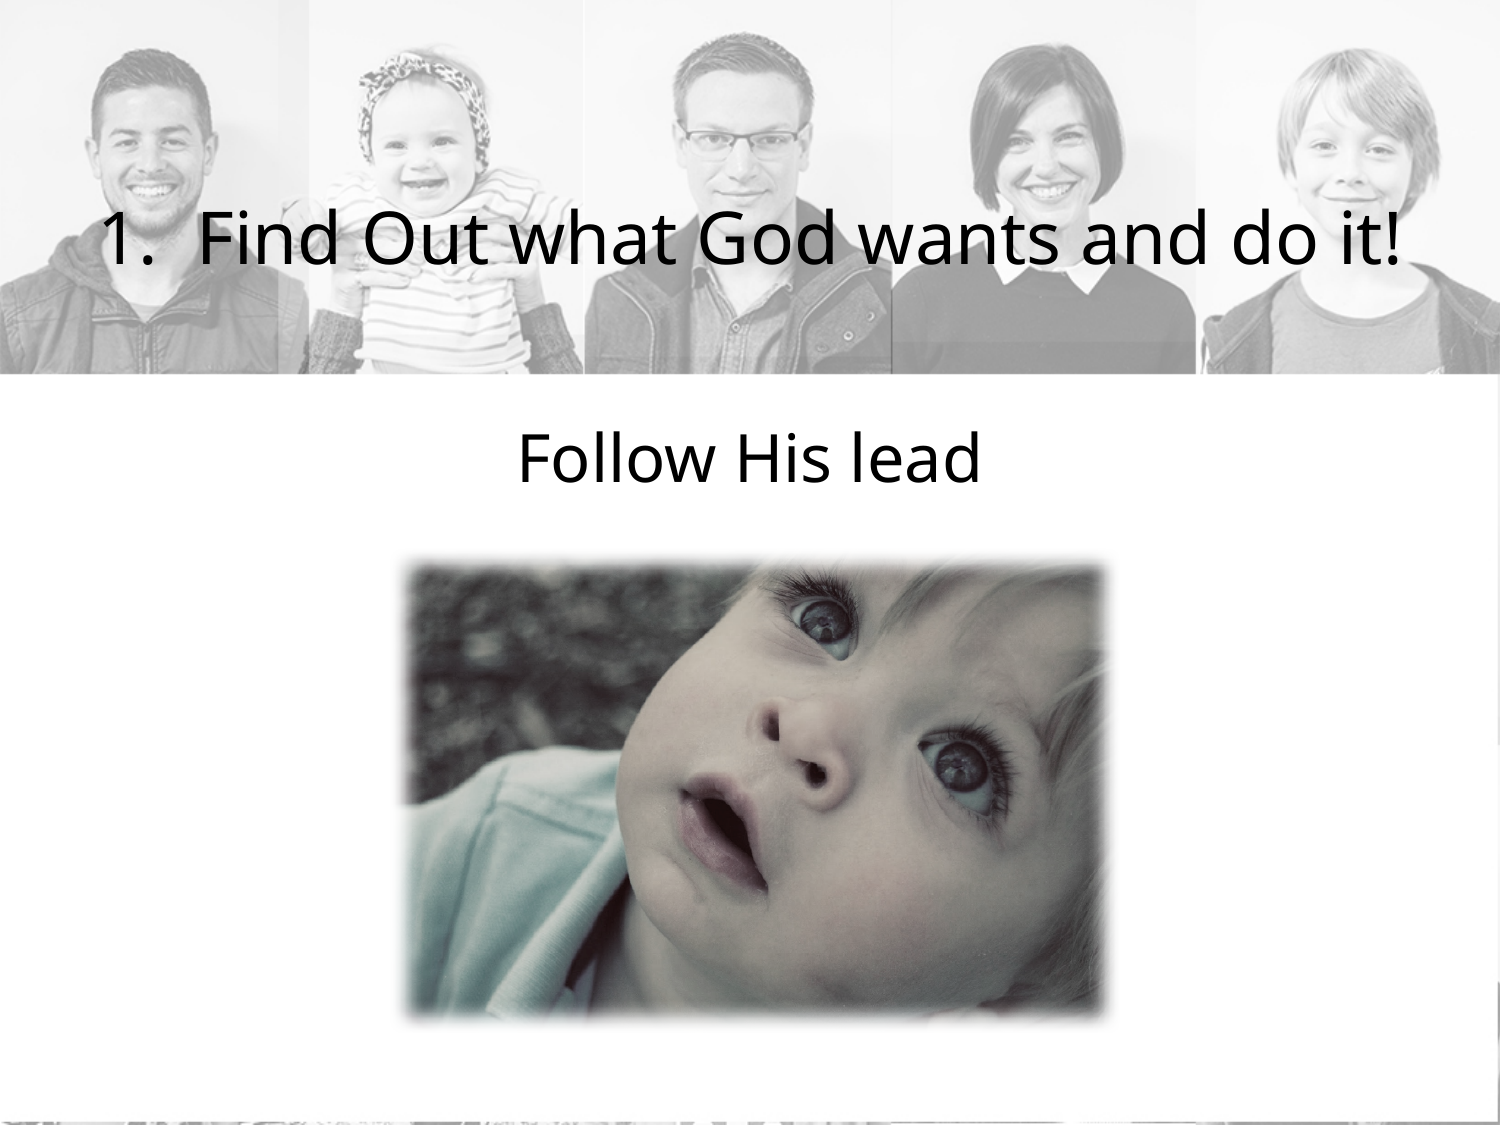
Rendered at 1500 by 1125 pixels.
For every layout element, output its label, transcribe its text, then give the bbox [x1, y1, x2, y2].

list Follow His lead [75, 407, 1425, 1075]
picture [0, 0, 1500, 1125]
title 1. Find Out what God wants and do it! [75, 141, 1425, 330]
